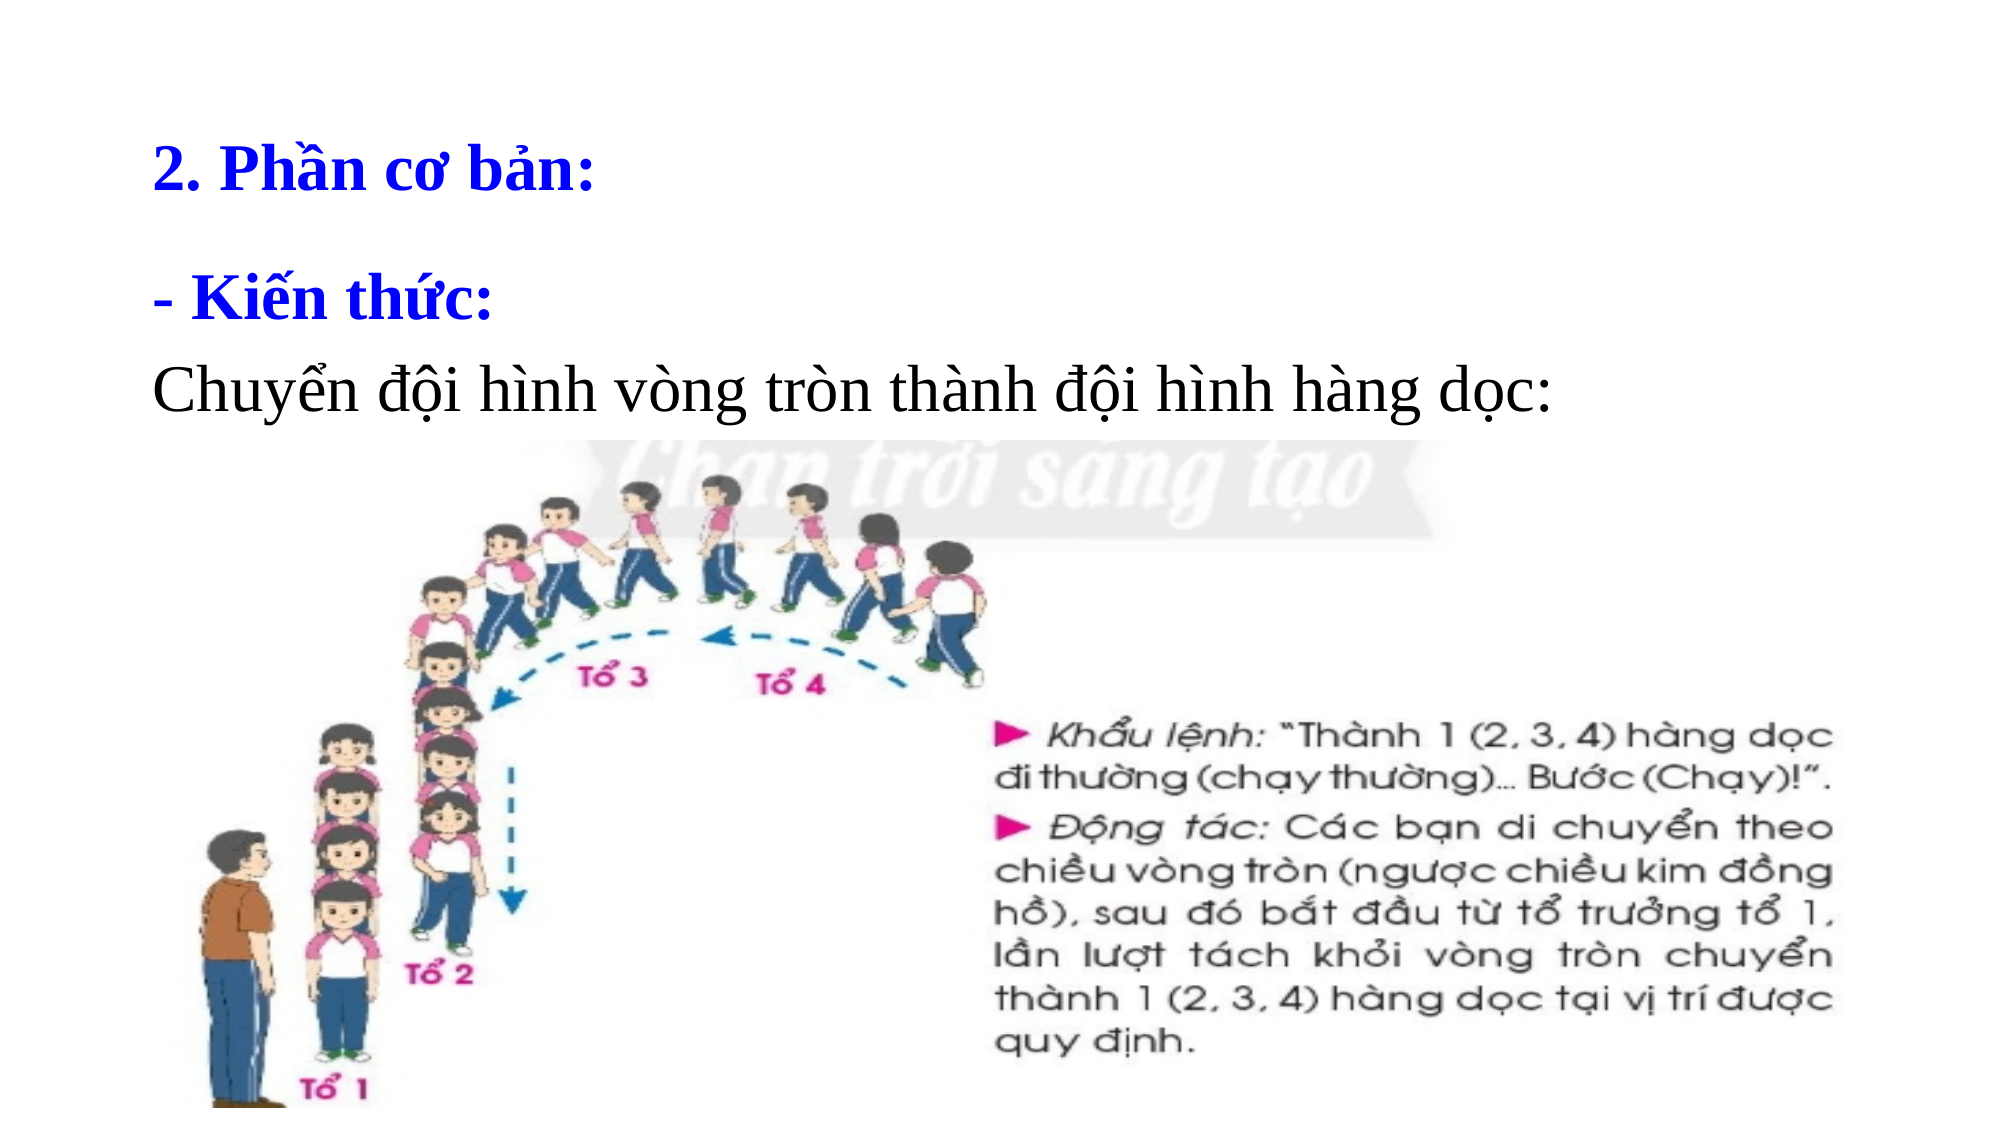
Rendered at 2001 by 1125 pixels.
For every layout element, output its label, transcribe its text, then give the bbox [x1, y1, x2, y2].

list - Kiến thức: Chuyển đội hình vòng tròn thành đội hình hàng dọc: [137, 254, 1863, 440]
title 2. Phần cơ bản: [137, 59, 1863, 254]
picture [136, 440, 1967, 1108]
